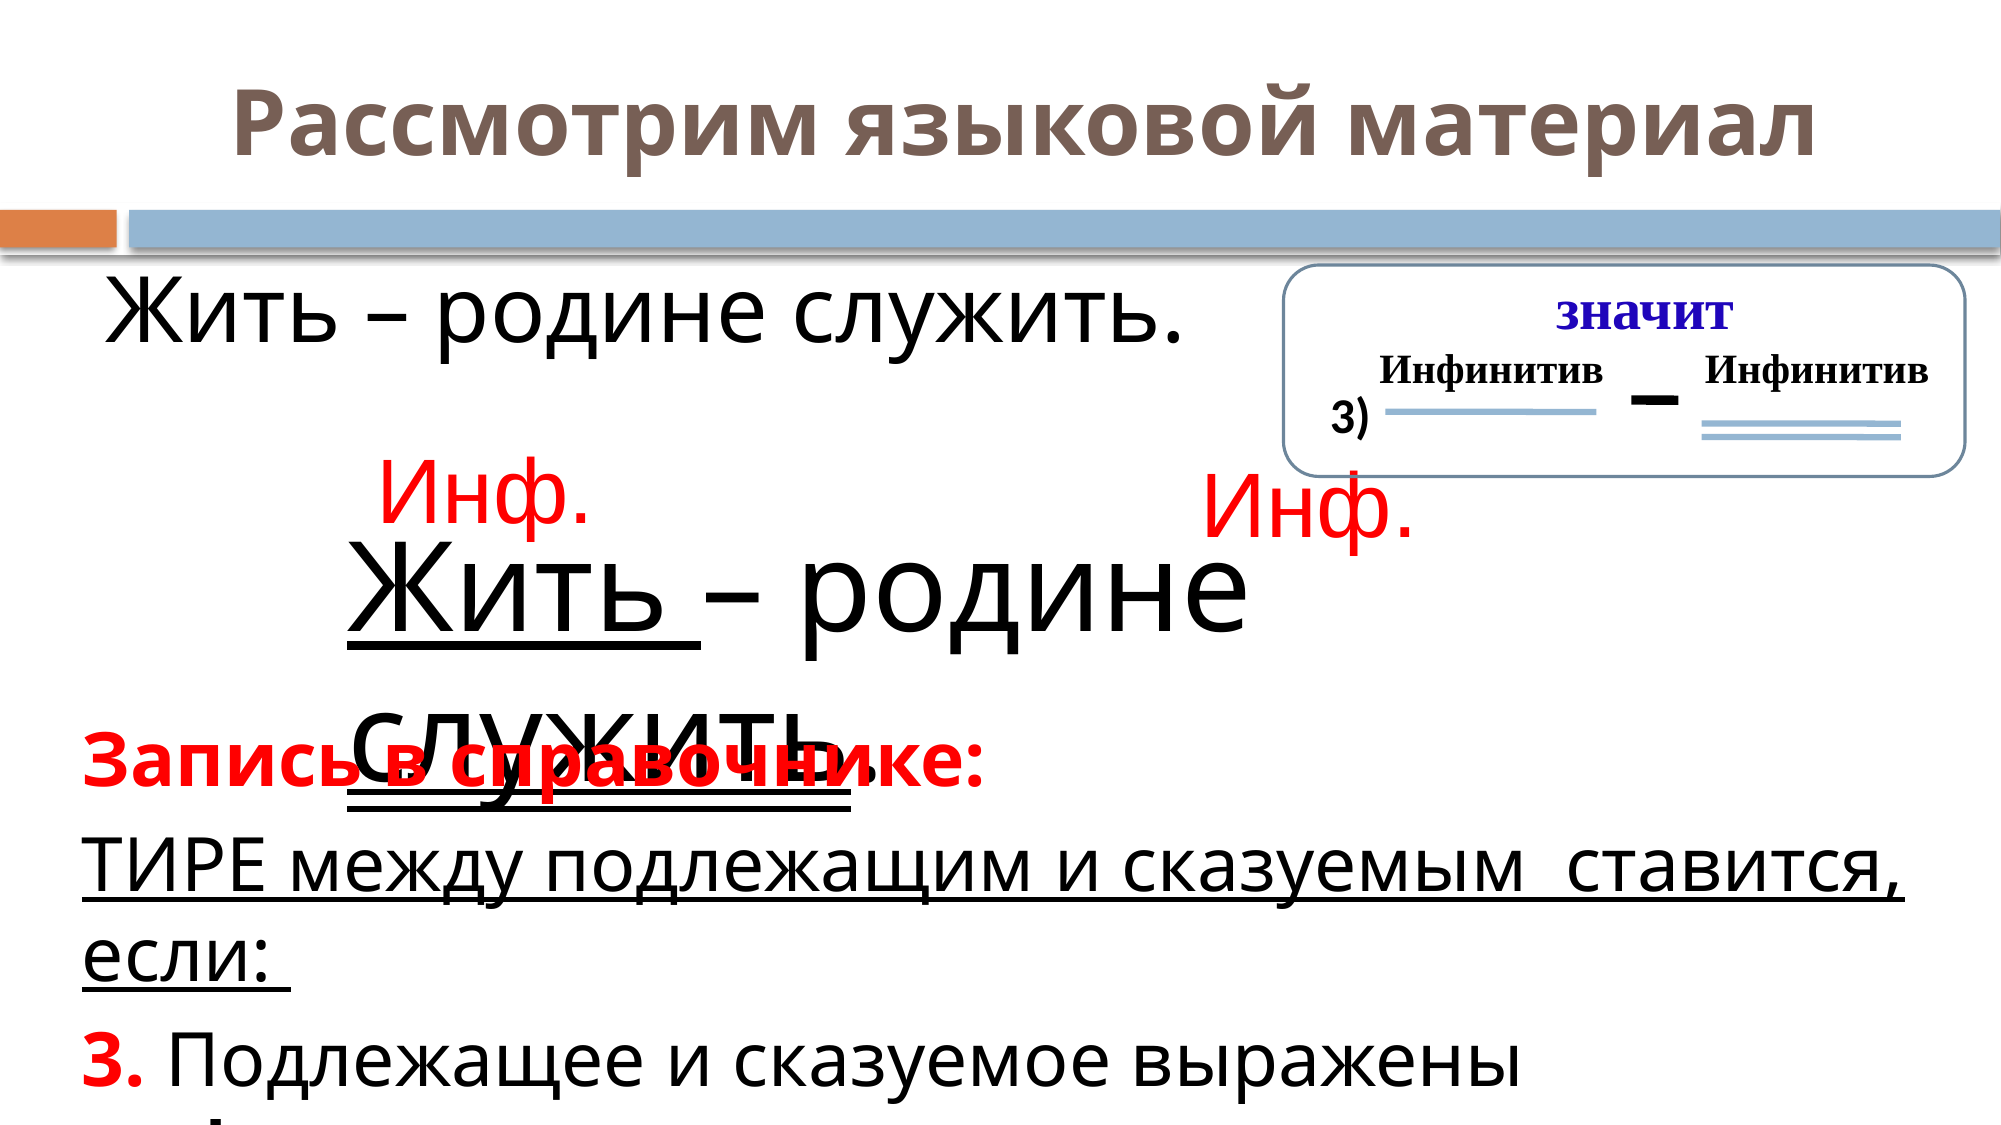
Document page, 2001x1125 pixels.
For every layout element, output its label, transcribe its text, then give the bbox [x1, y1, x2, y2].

list Жить – родине служить. [90, 243, 1915, 374]
title Рассмотрим языковой материал [133, 37, 1918, 200]
text_box Жить – родине служить. [332, 499, 1668, 630]
text_box Запись в справочнике: ТИРЕ между подлежащим и сказуемым ставится, если: 3. Подлежащее и сказуемое выражены инфинитивом. [66, 704, 1934, 1059]
text_box Инф. [362, 424, 670, 549]
text_box Инф. [1185, 438, 1469, 564]
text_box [1283, 264, 1966, 477]
